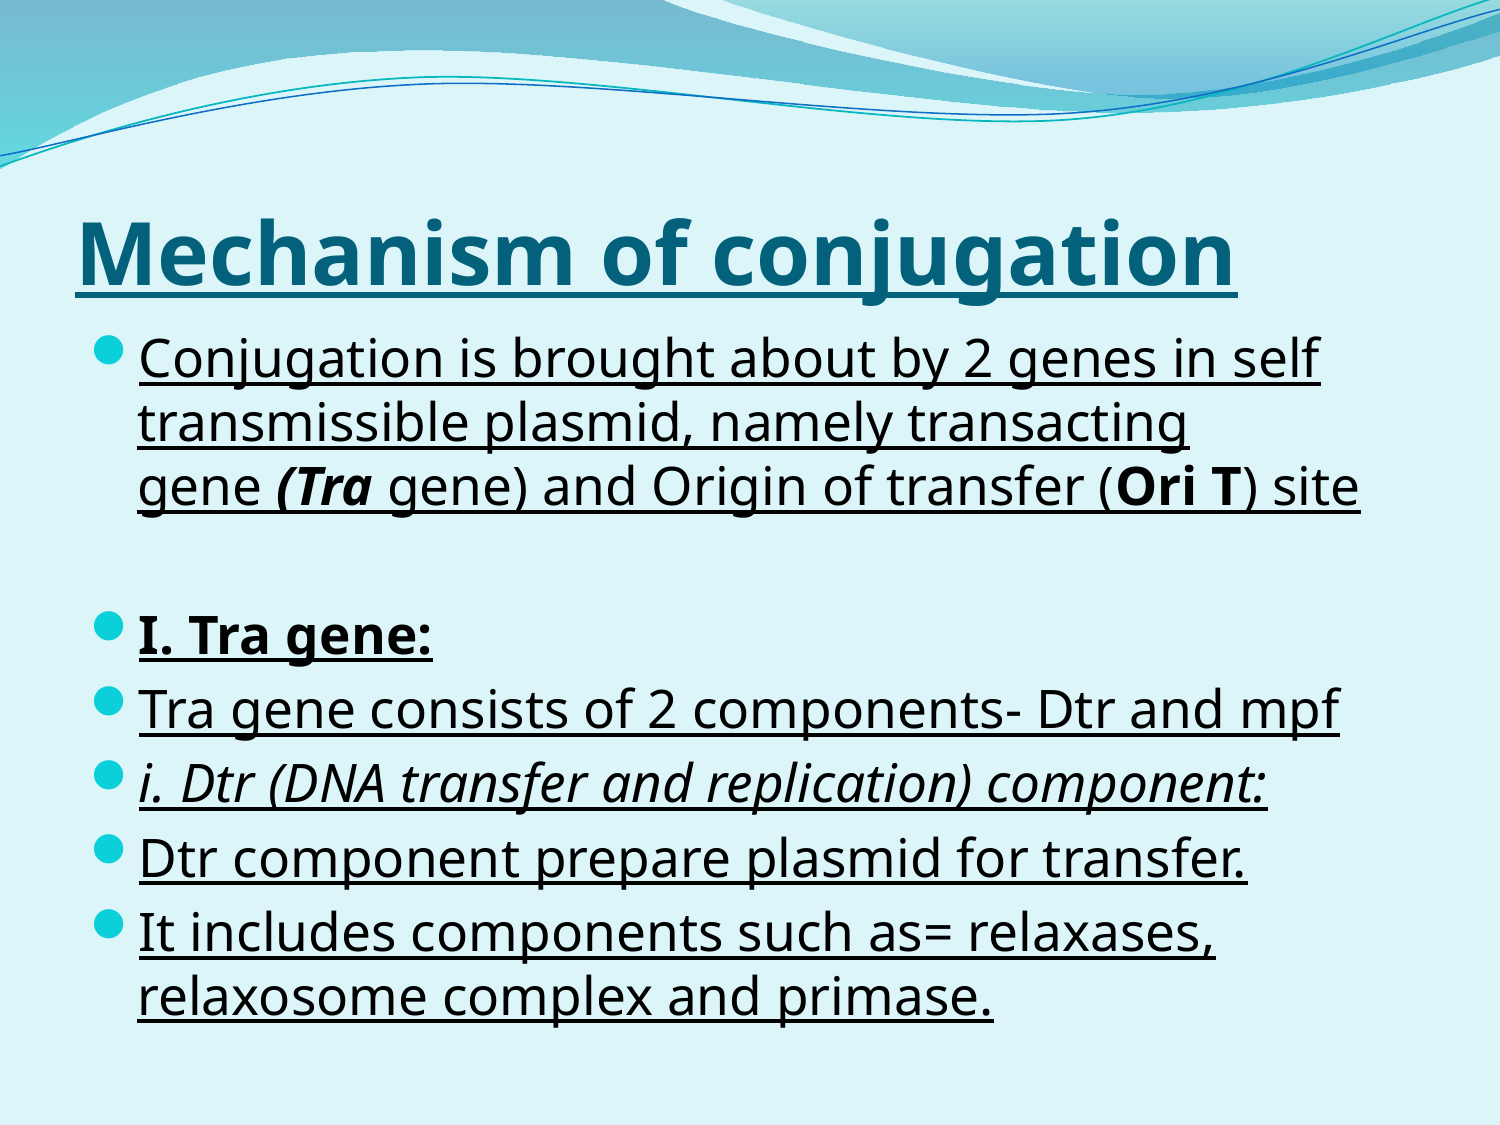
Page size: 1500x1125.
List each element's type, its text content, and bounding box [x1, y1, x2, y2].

list Conjugation is brought about by 2 genes in self transmissible plasmid, namely transacting gene (Tra gene) and Origin of transfer (Ori T) site I. Tra gene: Tra gene consists of 2 components- Dtr and mpf i. Dtr (DNA transfer and replication) component: Dtr component prepare plasmid for transfer. It includes components such as= relaxases, relaxosome complex and primase. [75, 317, 1425, 1038]
title Mechanism of conjugation [75, 115, 1425, 303]
